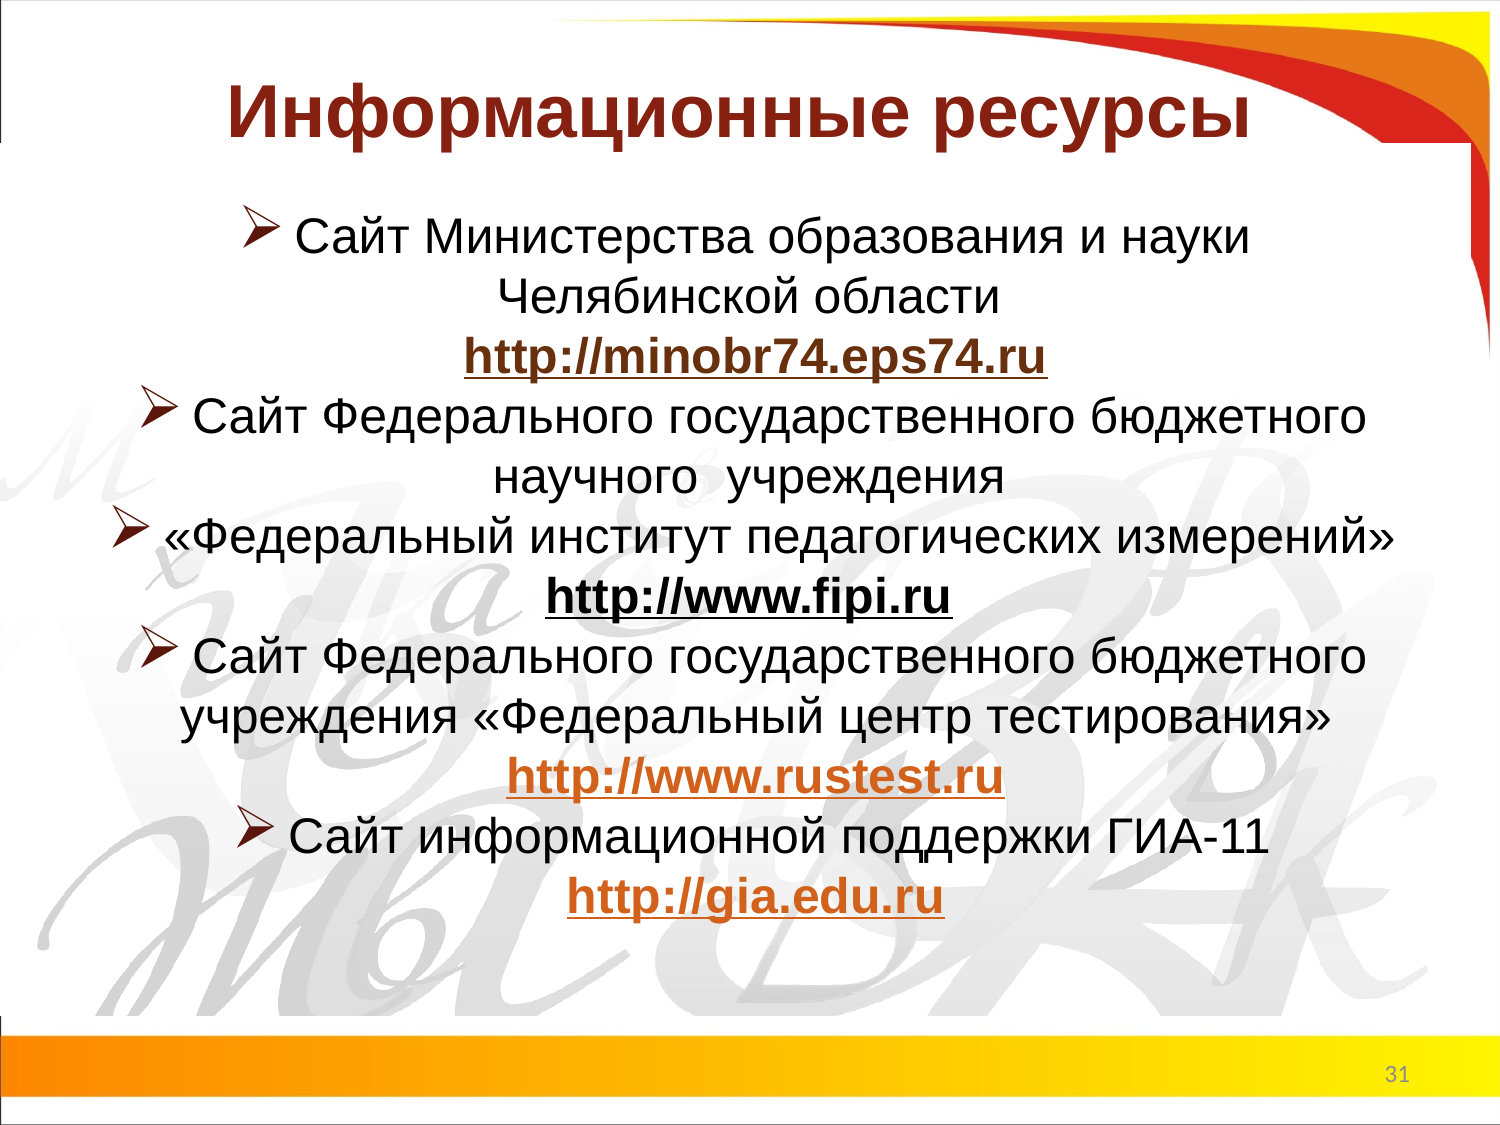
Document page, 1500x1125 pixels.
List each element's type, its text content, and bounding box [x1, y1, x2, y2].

picture [0, 0, 1500, 1125]
slide_number 31 [1074, 1042, 1425, 1103]
title Информационные ресурсы [75, 30, 1425, 141]
